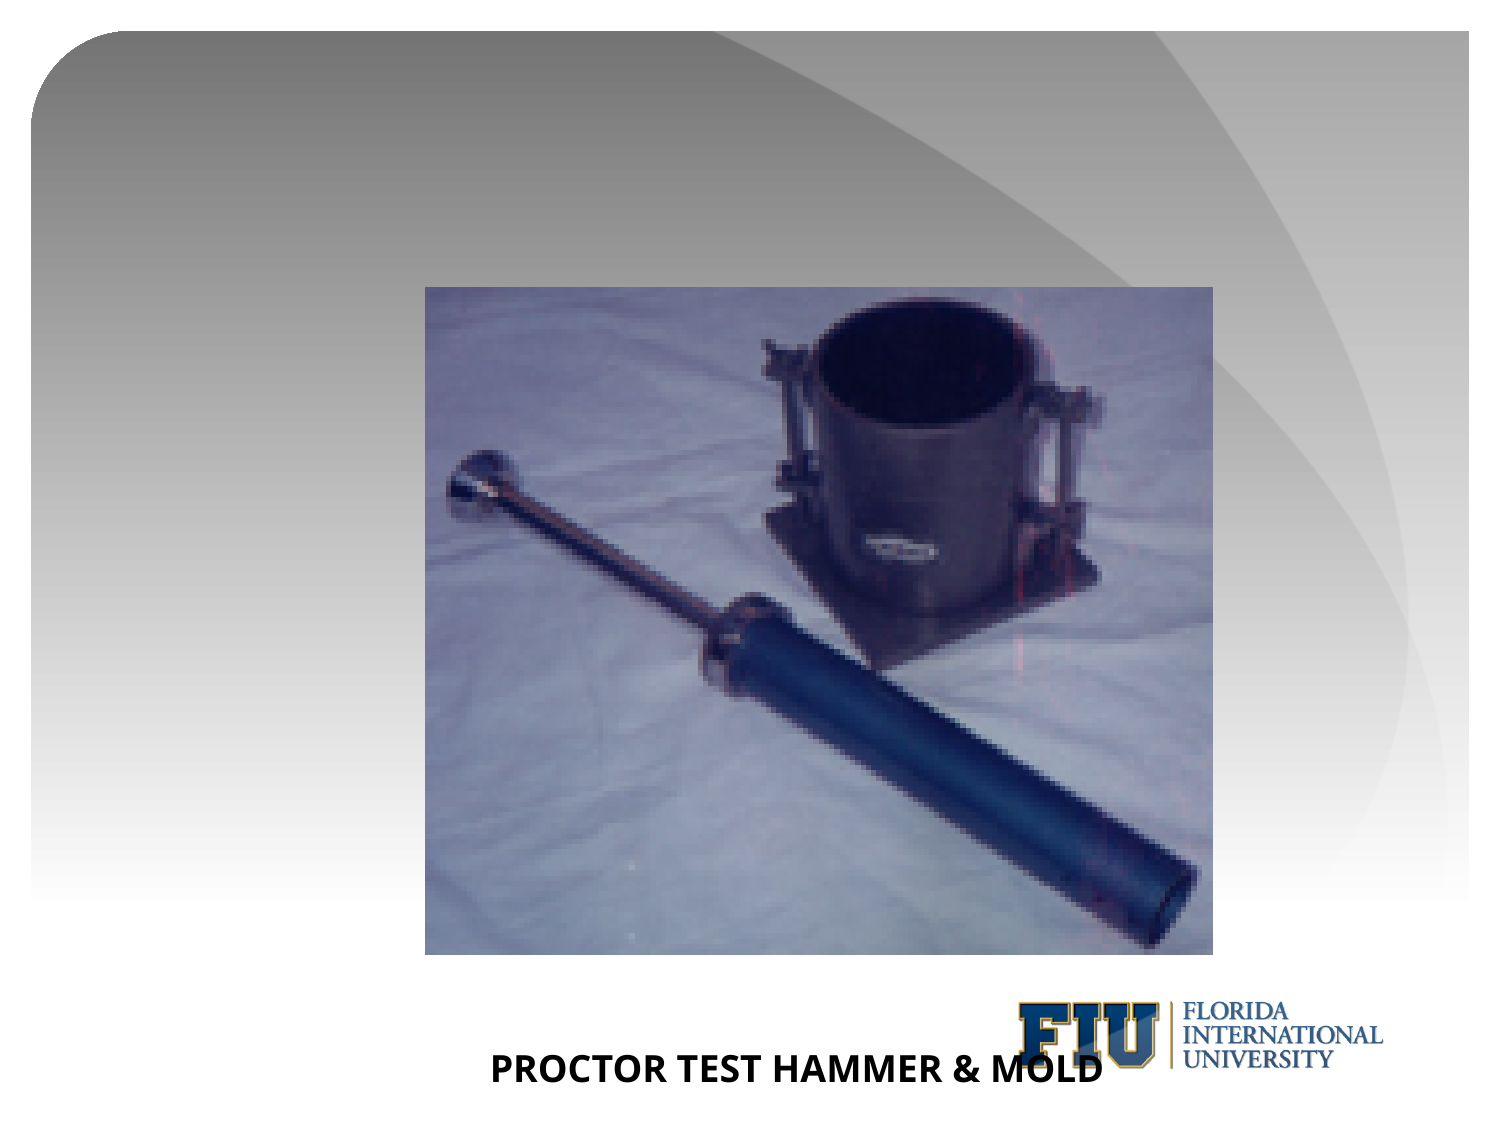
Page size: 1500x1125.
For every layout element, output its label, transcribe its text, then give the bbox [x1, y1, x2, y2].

picture [24, 30, 1473, 1094]
text_box PROCTOR TEST HAMMER & MOLD [474, 1037, 1325, 1098]
